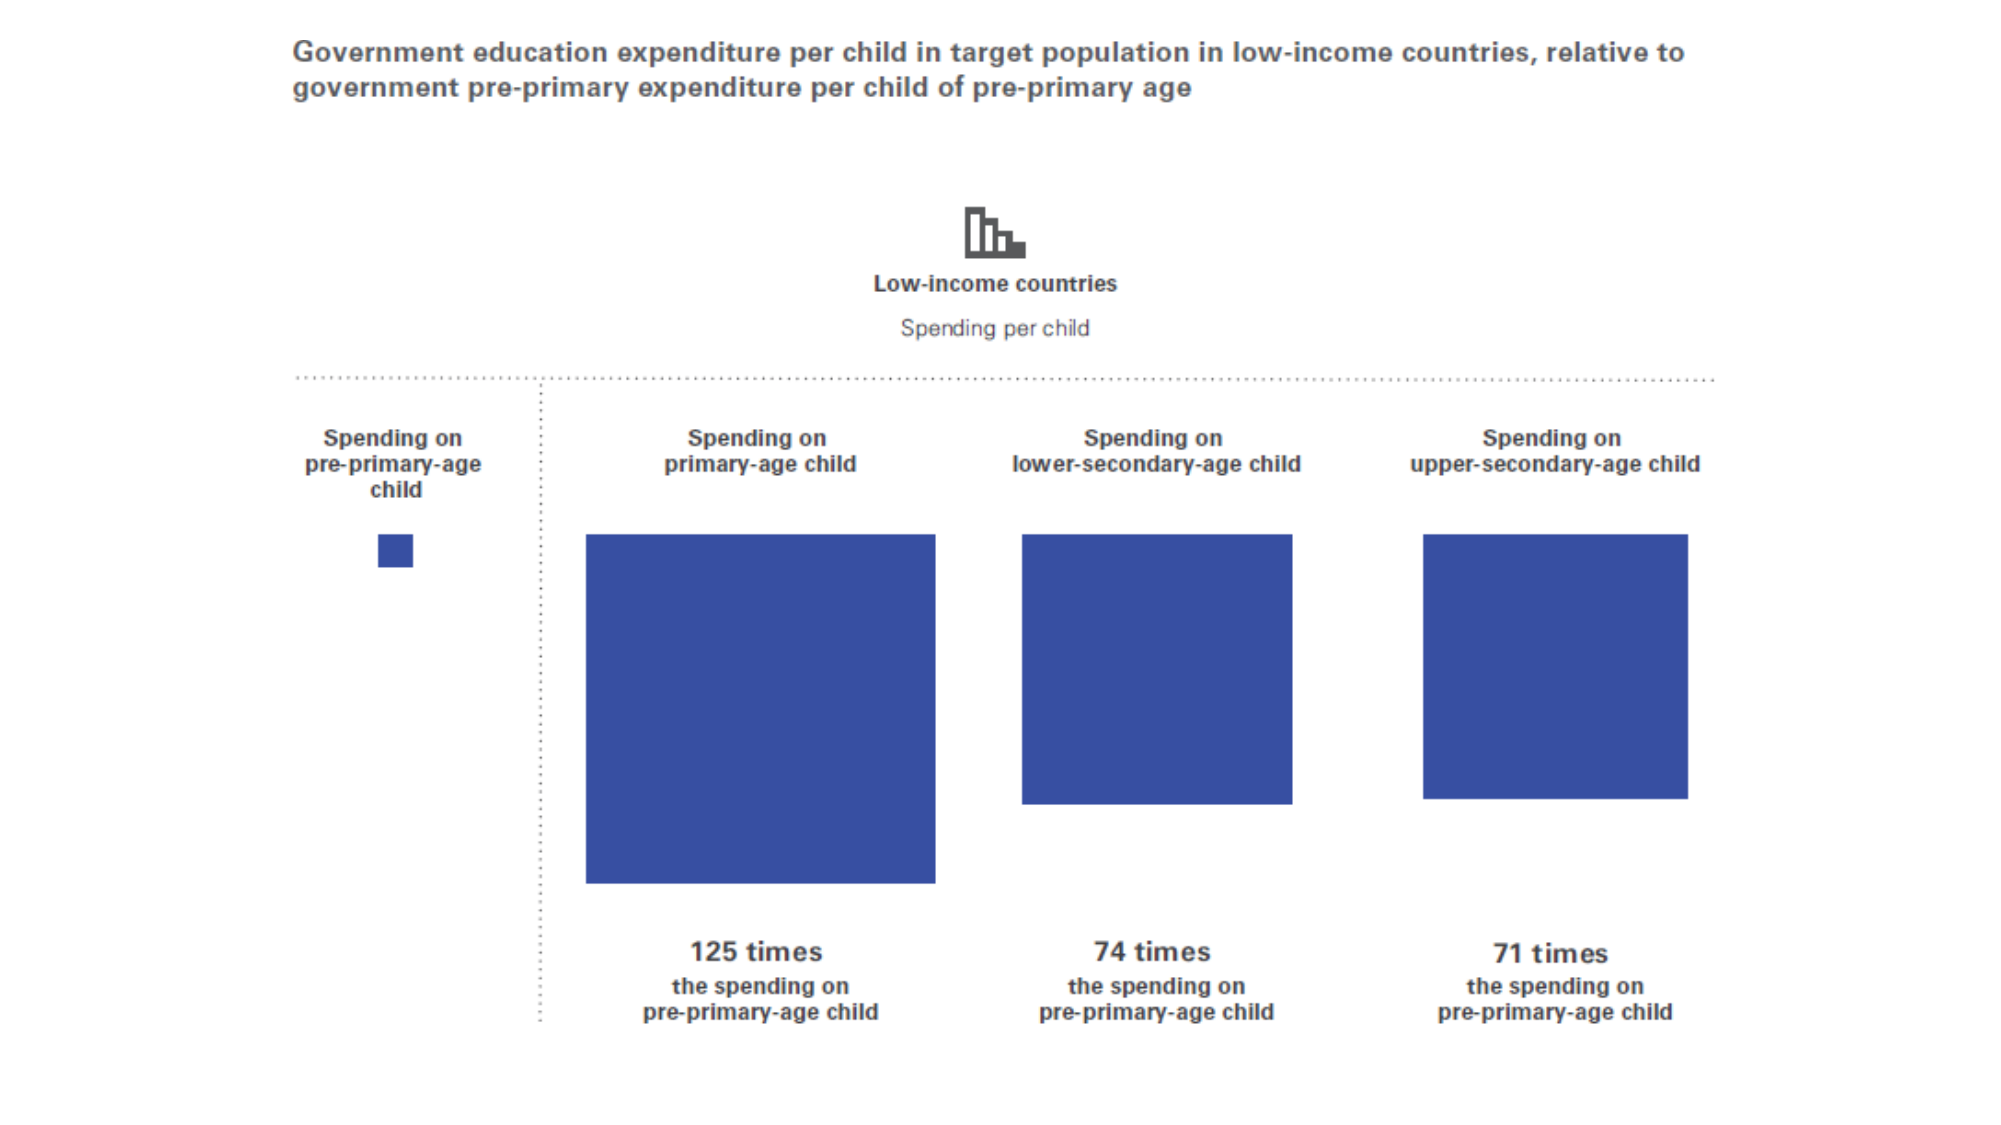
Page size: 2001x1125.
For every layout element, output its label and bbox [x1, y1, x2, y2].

picture [281, 40, 1775, 1125]
